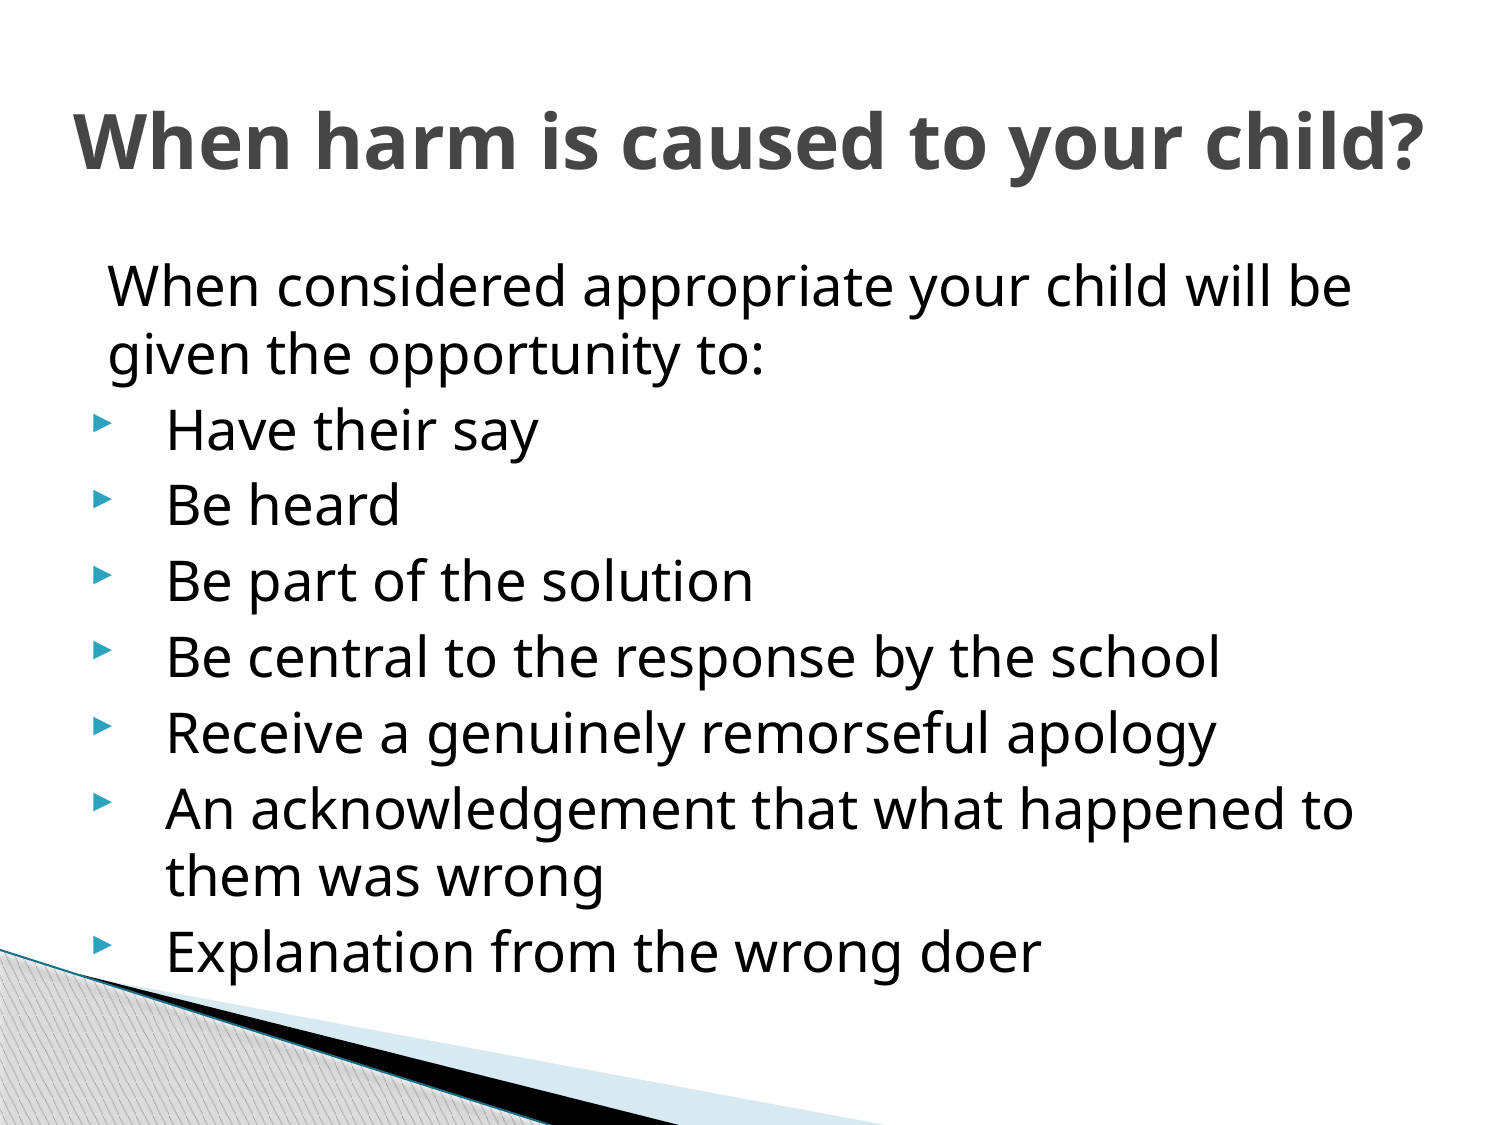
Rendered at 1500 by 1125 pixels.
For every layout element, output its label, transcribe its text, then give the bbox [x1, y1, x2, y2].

list When considered appropriate your child will be given the opportunity to: Have their say Be heard Be part of the solution Be central to the response by the school Receive a genuinely remorseful apology An acknowledgement that what happened to them was wrong Explanation from the wrong doer [75, 242, 1425, 986]
title When harm is caused to your child? [0, 45, 1500, 233]
